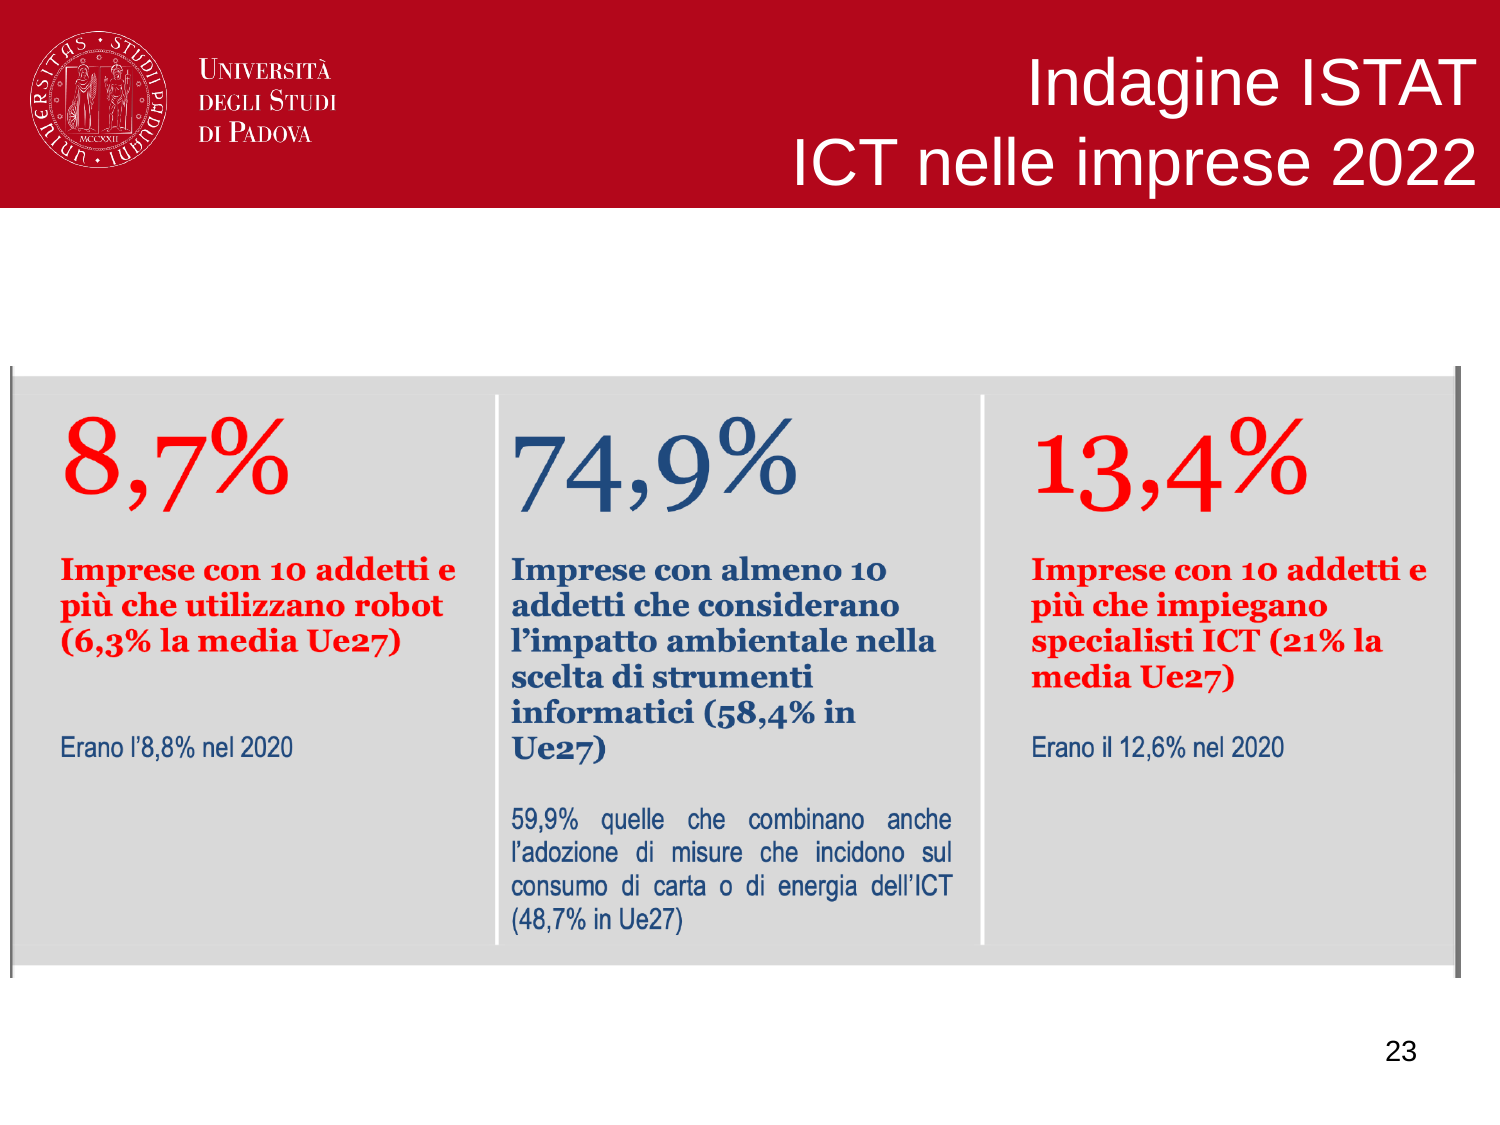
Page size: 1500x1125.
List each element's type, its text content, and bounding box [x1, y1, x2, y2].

picture [9, 365, 1461, 979]
slide_number 23 [1375, 1024, 1425, 1125]
picture [29, 30, 336, 168]
text_box [0, 0, 1500, 208]
text_box Indagine ISTAT ICT nelle imprese 2022 [579, 31, 1487, 122]
